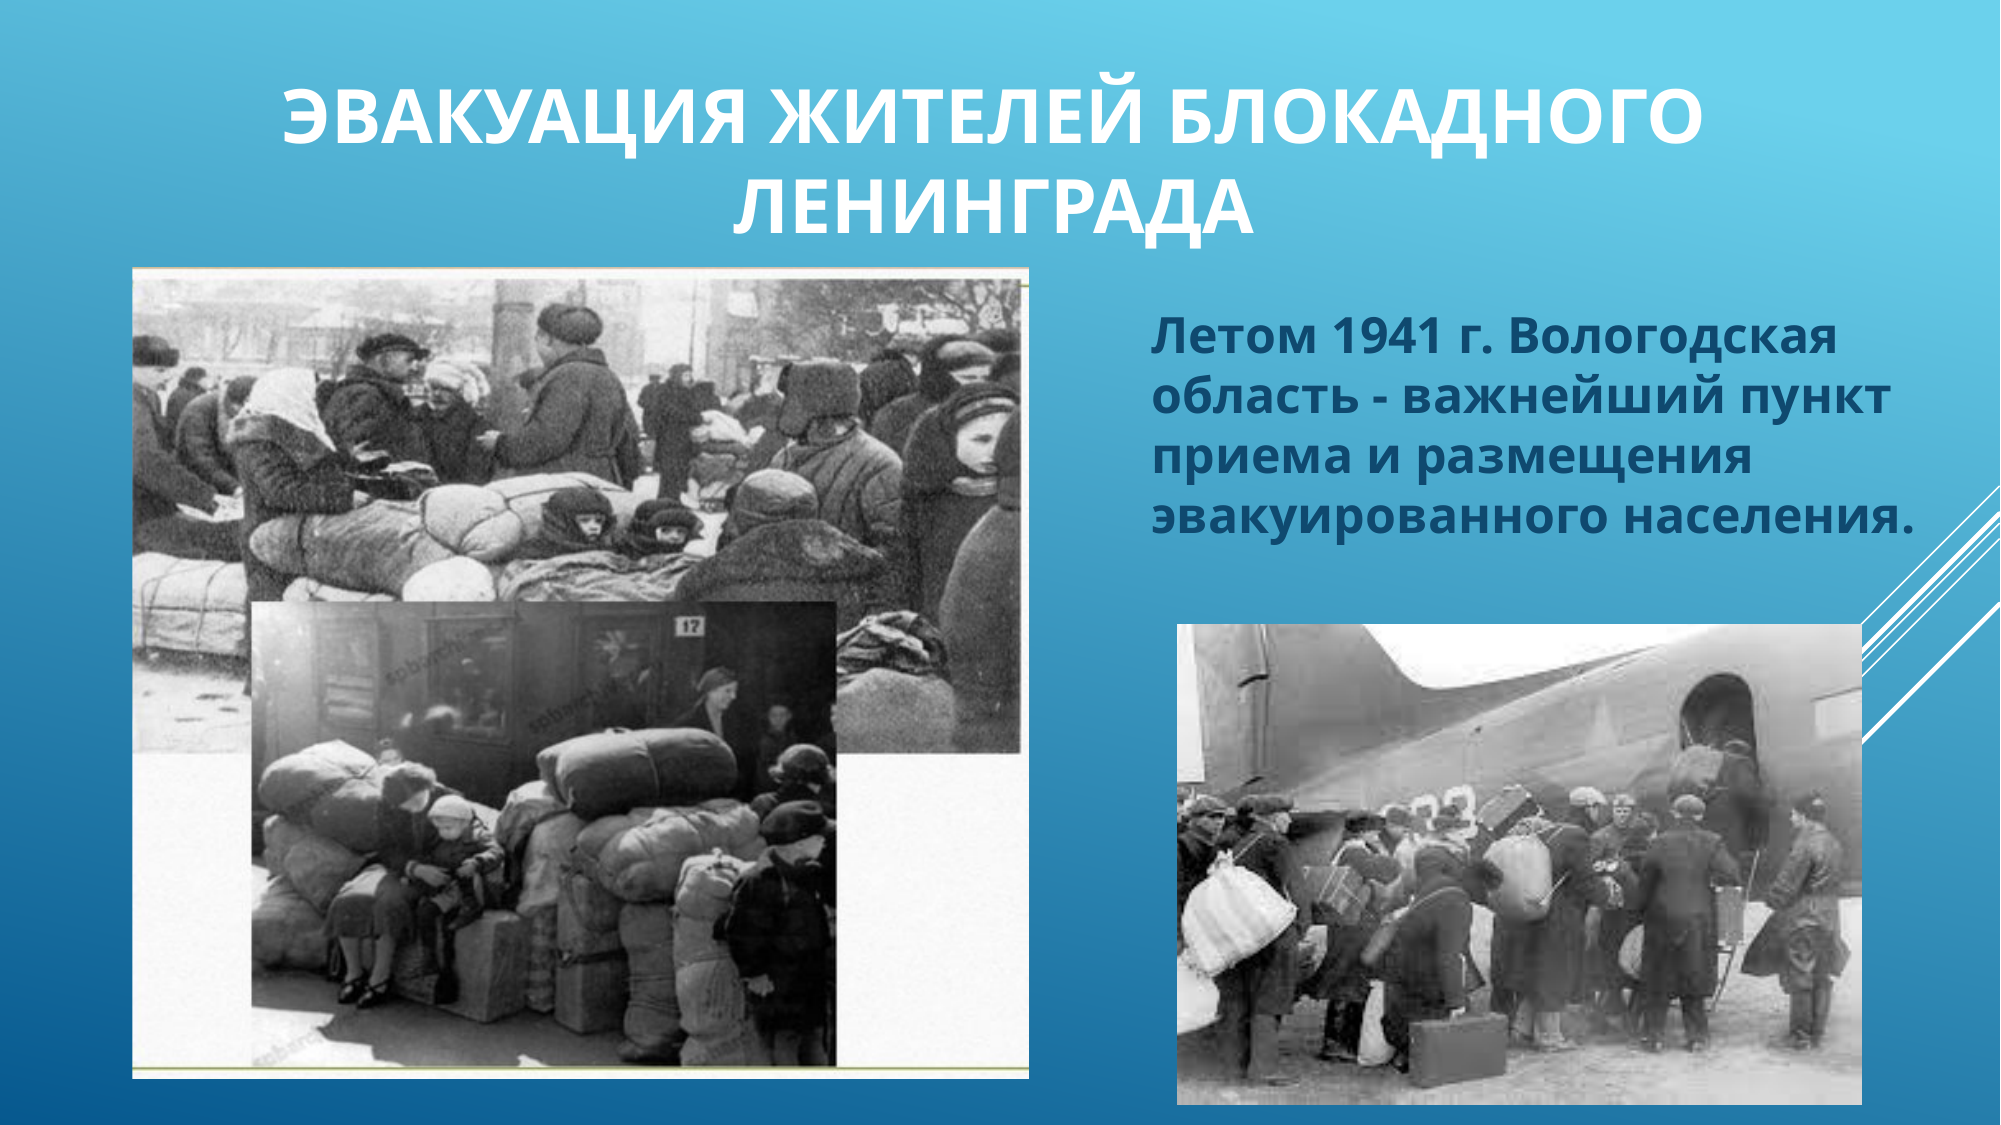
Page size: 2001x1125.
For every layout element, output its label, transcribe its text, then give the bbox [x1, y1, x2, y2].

picture [1177, 624, 1862, 1105]
picture [132, 267, 1030, 1079]
title Эвакуация жителей блокадного Ленинграда [24, 50, 1964, 268]
list Летом 1941 г. Вологодская область - важнейший пункт приема и размещения эвакуированного населения. [1136, 267, 1964, 580]
